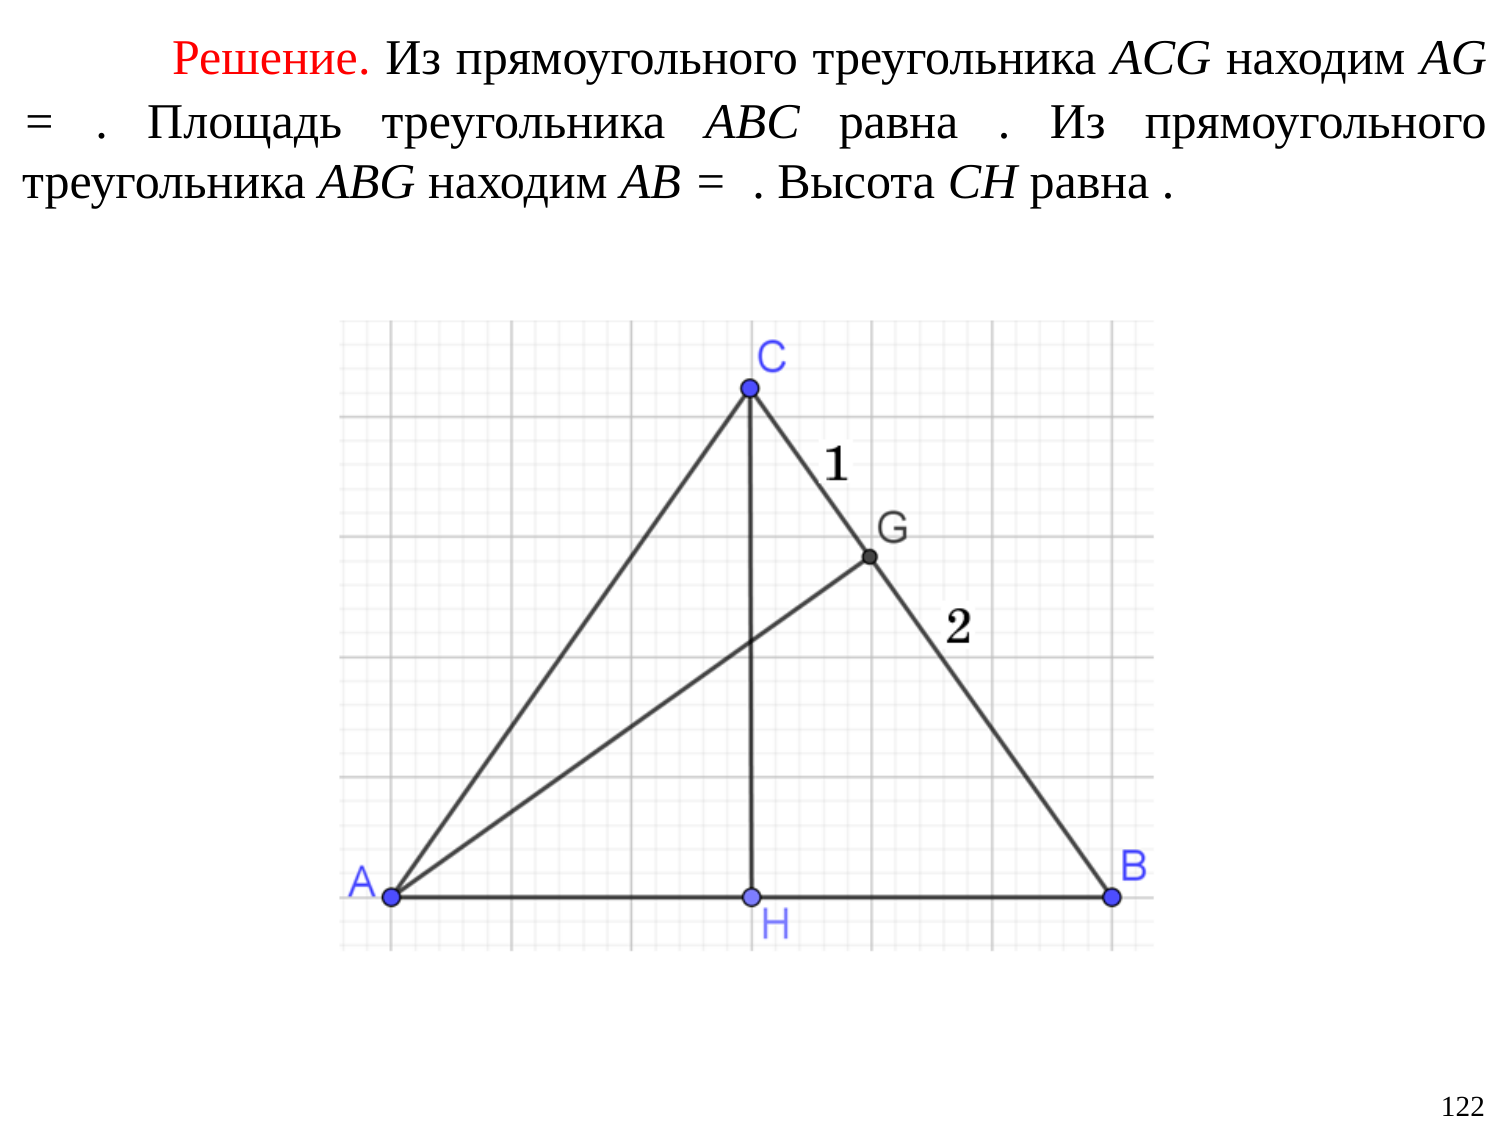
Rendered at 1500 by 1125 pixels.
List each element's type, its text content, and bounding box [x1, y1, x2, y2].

slide_number 122 [1411, 1079, 1500, 1125]
picture [335, 302, 1165, 957]
